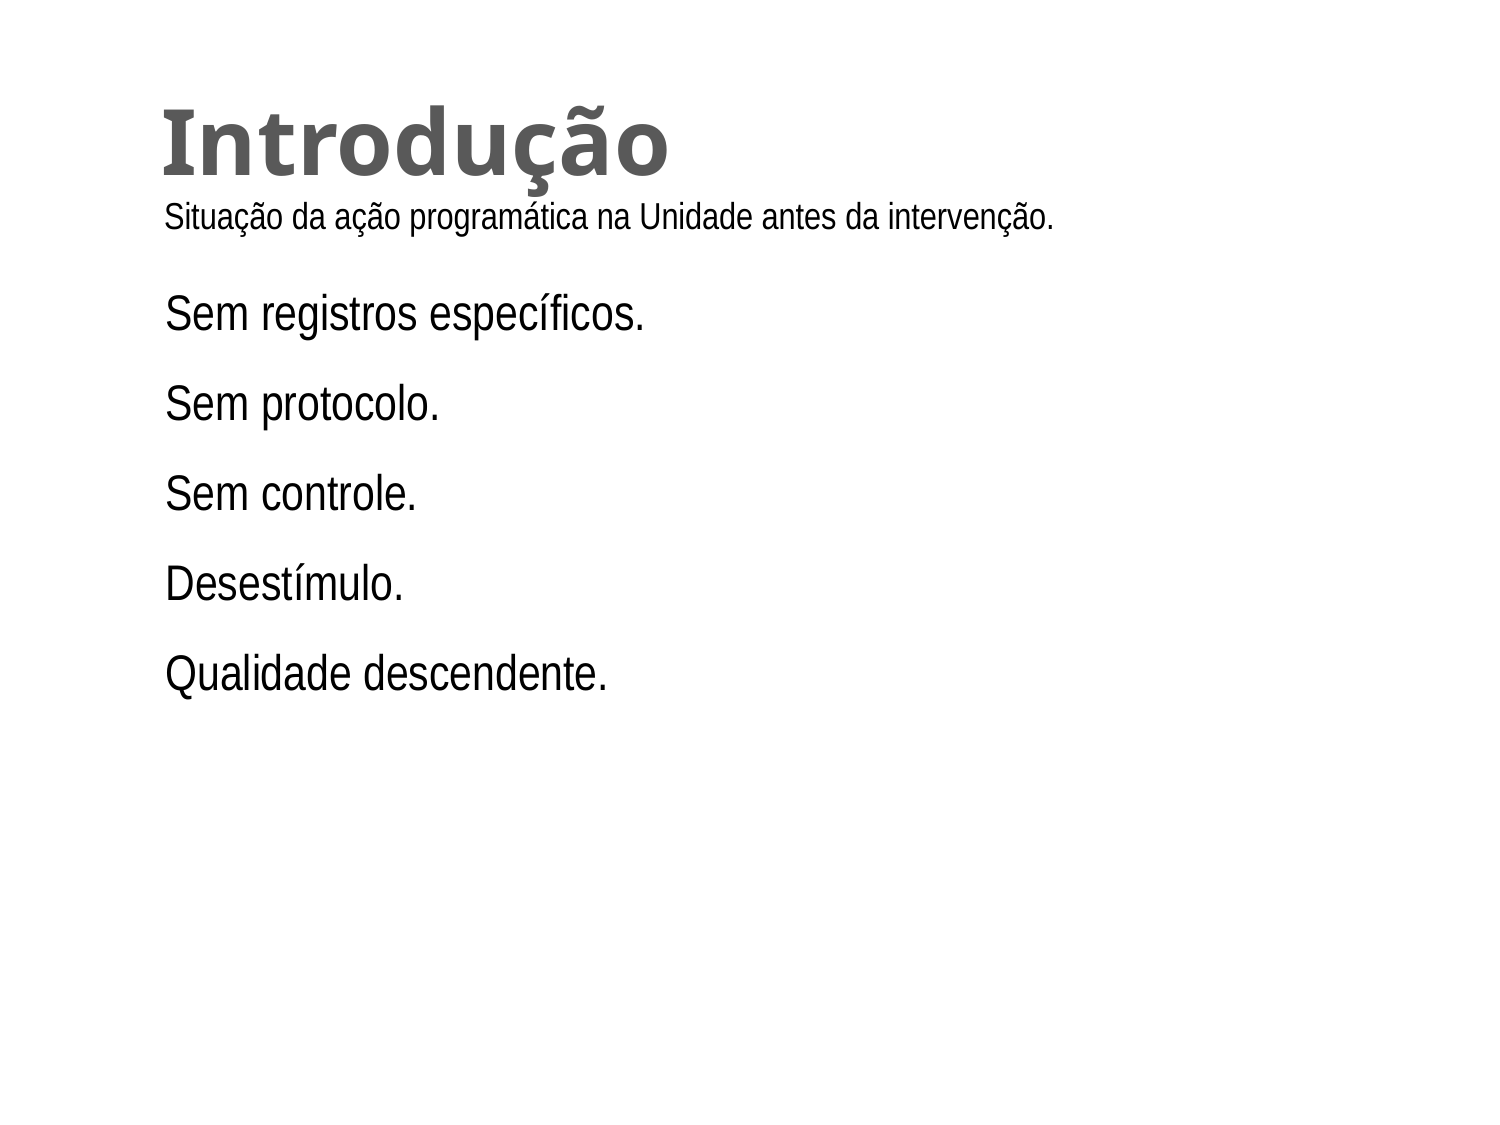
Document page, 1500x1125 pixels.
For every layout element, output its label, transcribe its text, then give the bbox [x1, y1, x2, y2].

title Introdução [75, 45, 1425, 233]
text_box Sem registros específicos. Sem protocolo. Sem controle. Desestímulo. Qualidade descendente. [150, 243, 662, 709]
text_box 4 Situação da ação programática na Unidade antes da intervenção. [123, 184, 1447, 245]
